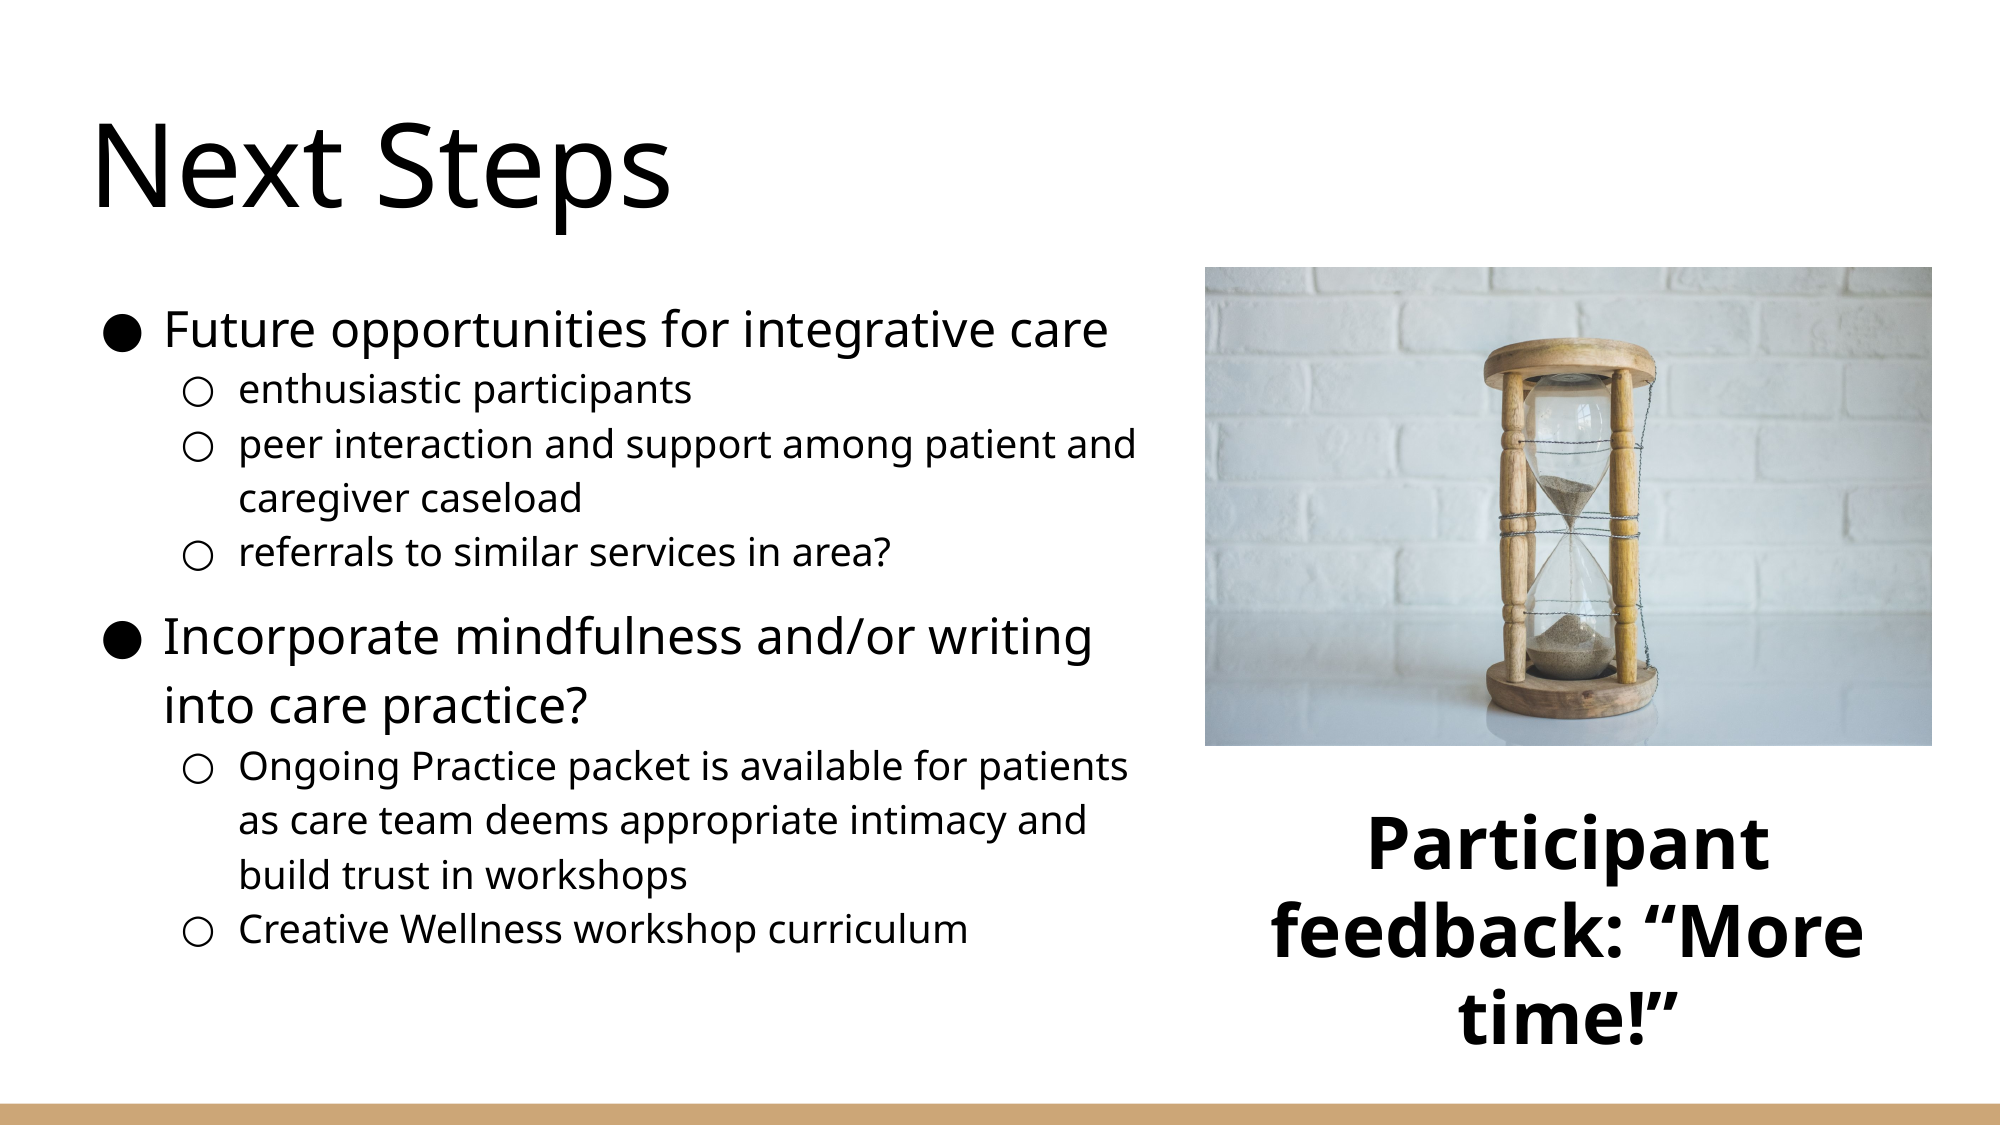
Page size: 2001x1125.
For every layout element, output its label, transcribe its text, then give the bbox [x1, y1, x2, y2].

list Future opportunities for integrative care enthusiastic participants peer interaction and support among patient and caregiver caseload referrals to similar services in area? Incorporate mindfulness and/or writing into care practice? Ongoing Practice packet is available for patients as care team deems appropriate intimacy and build trust in workshops Creative Wellness workshop curriculum [68, 267, 1160, 1002]
text_box Participant feedback: “More time!” [1230, 781, 1907, 1075]
title Next Steps [68, 69, 1932, 251]
picture [1204, 267, 1933, 747]
